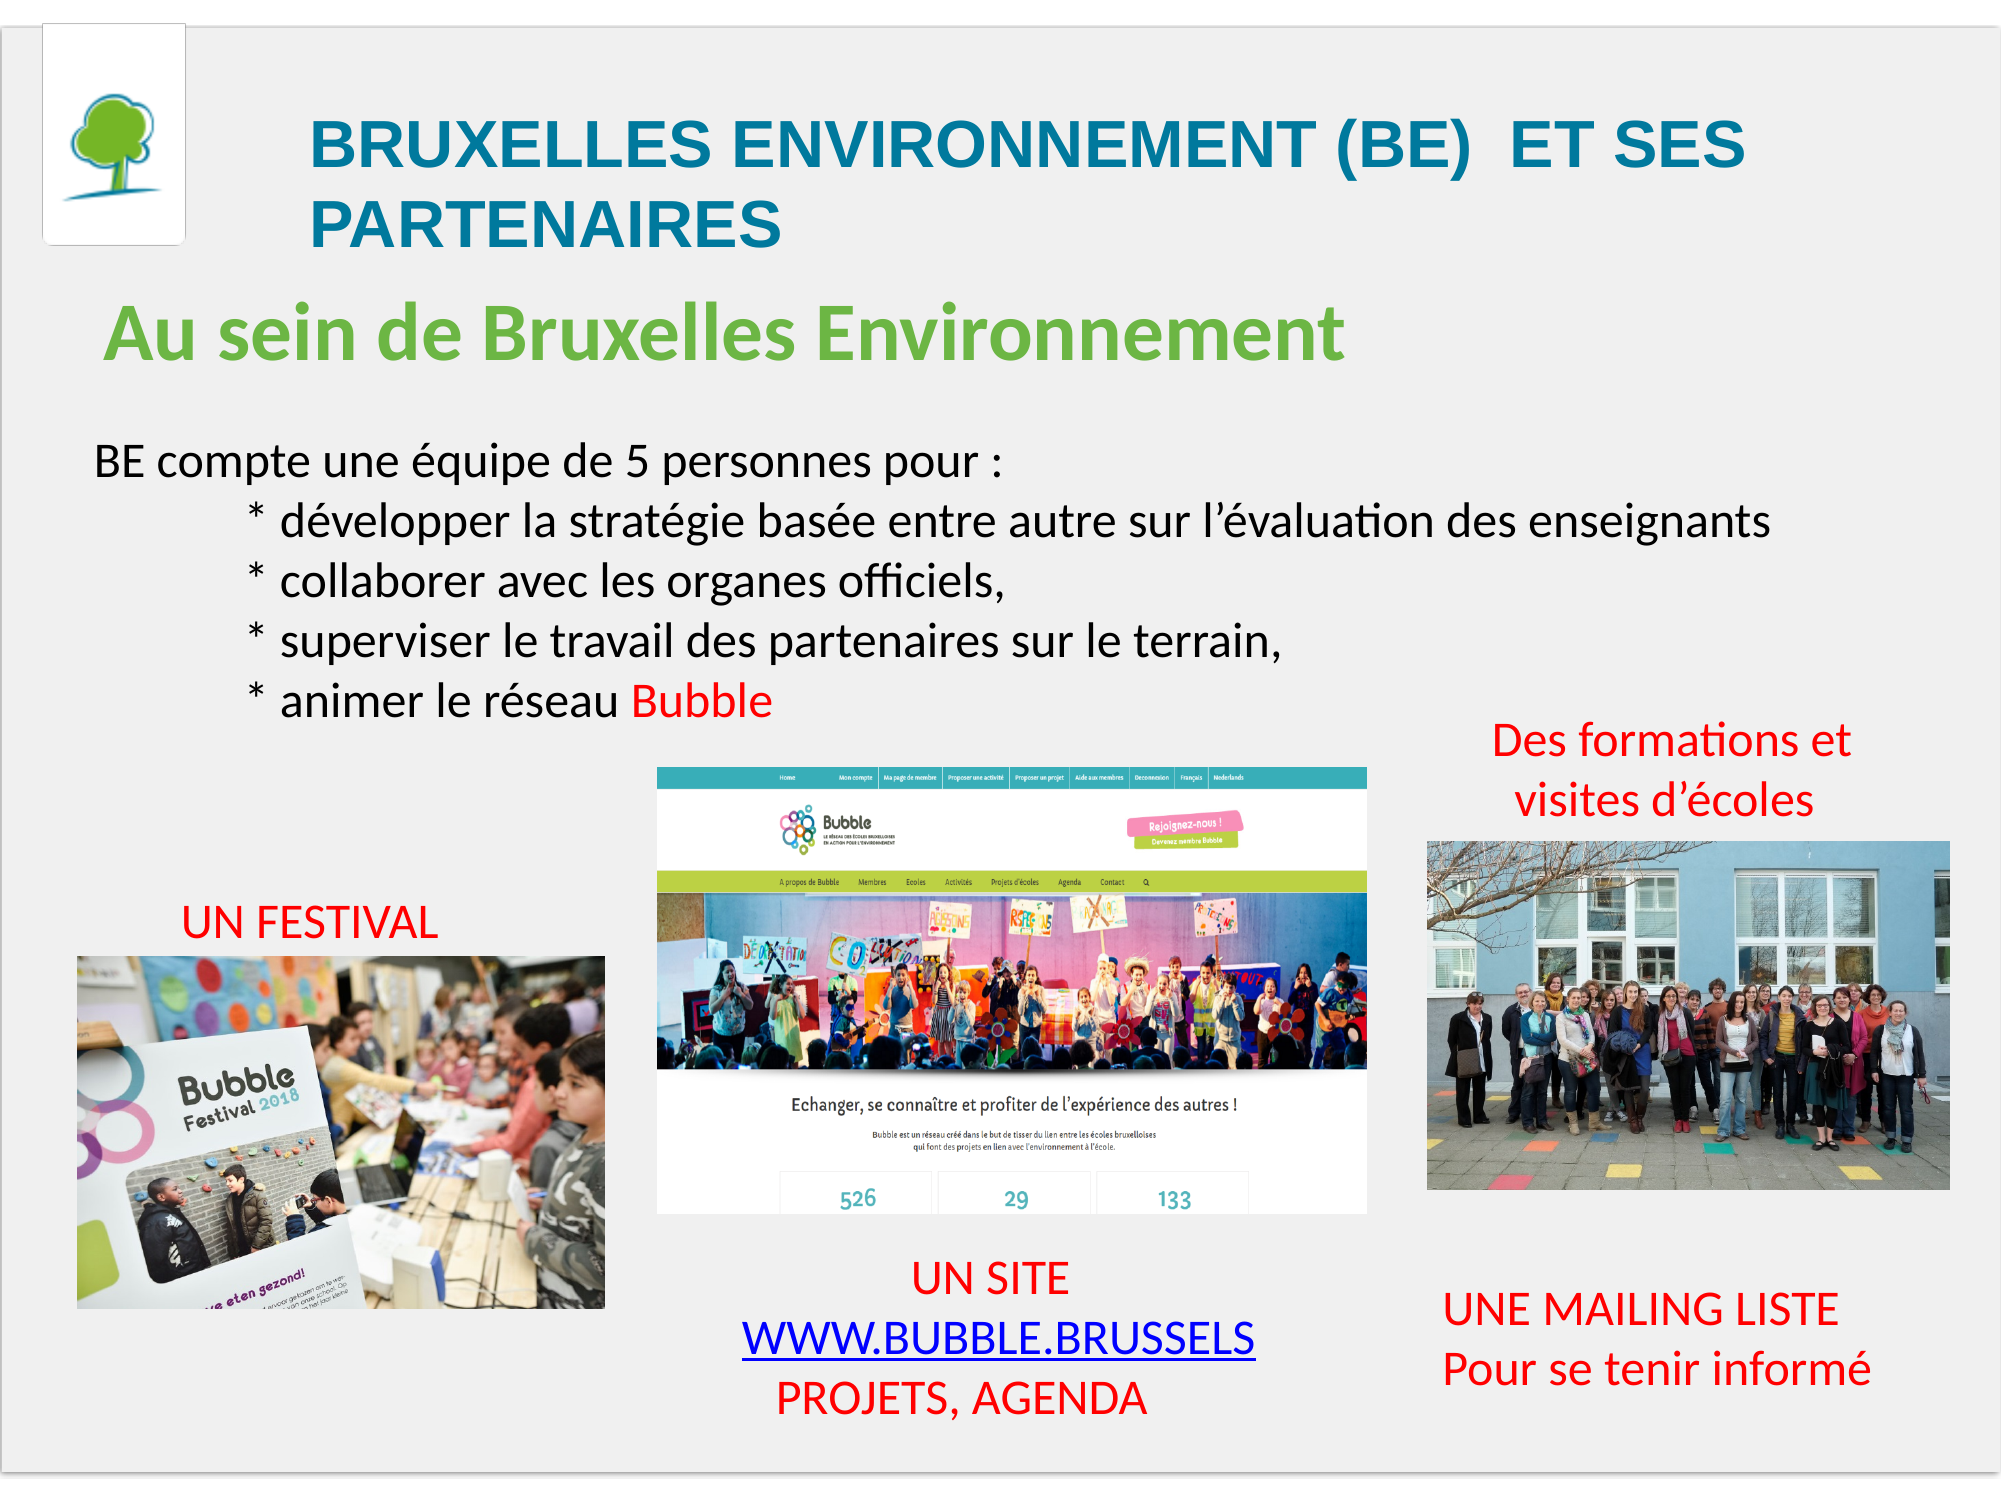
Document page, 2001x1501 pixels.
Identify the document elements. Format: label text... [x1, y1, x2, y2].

text_box UN SITE WWW.BUBBLE.BRUSSELS PROJETS, AGENDA [727, 1237, 1344, 1432]
text_box Des formations et visites d’écoles [1477, 698, 1950, 834]
picture [1427, 841, 1950, 1190]
list Au sein de Bruxelles Environnement [0, 277, 1839, 410]
title Bruxelles Environnement (BE) et ses partenaires [137, 100, 1996, 250]
text_box UN FESTIVAL [121, 880, 559, 954]
text_box BE compte une équipe de 5 personnes pour : * développer la stratégie basée entre autre sur l’évaluation des enseignants * collaborer avec les organes officiels, * superviser le travail des partenaires sur le terrain, * animer le réseau Bubble [78, 360, 1863, 795]
text_box UNE MAILING LISTE Pour se tenir informé [1427, 1267, 1901, 1403]
picture [39, 20, 190, 250]
picture [76, 956, 605, 1309]
picture [657, 766, 1367, 1214]
